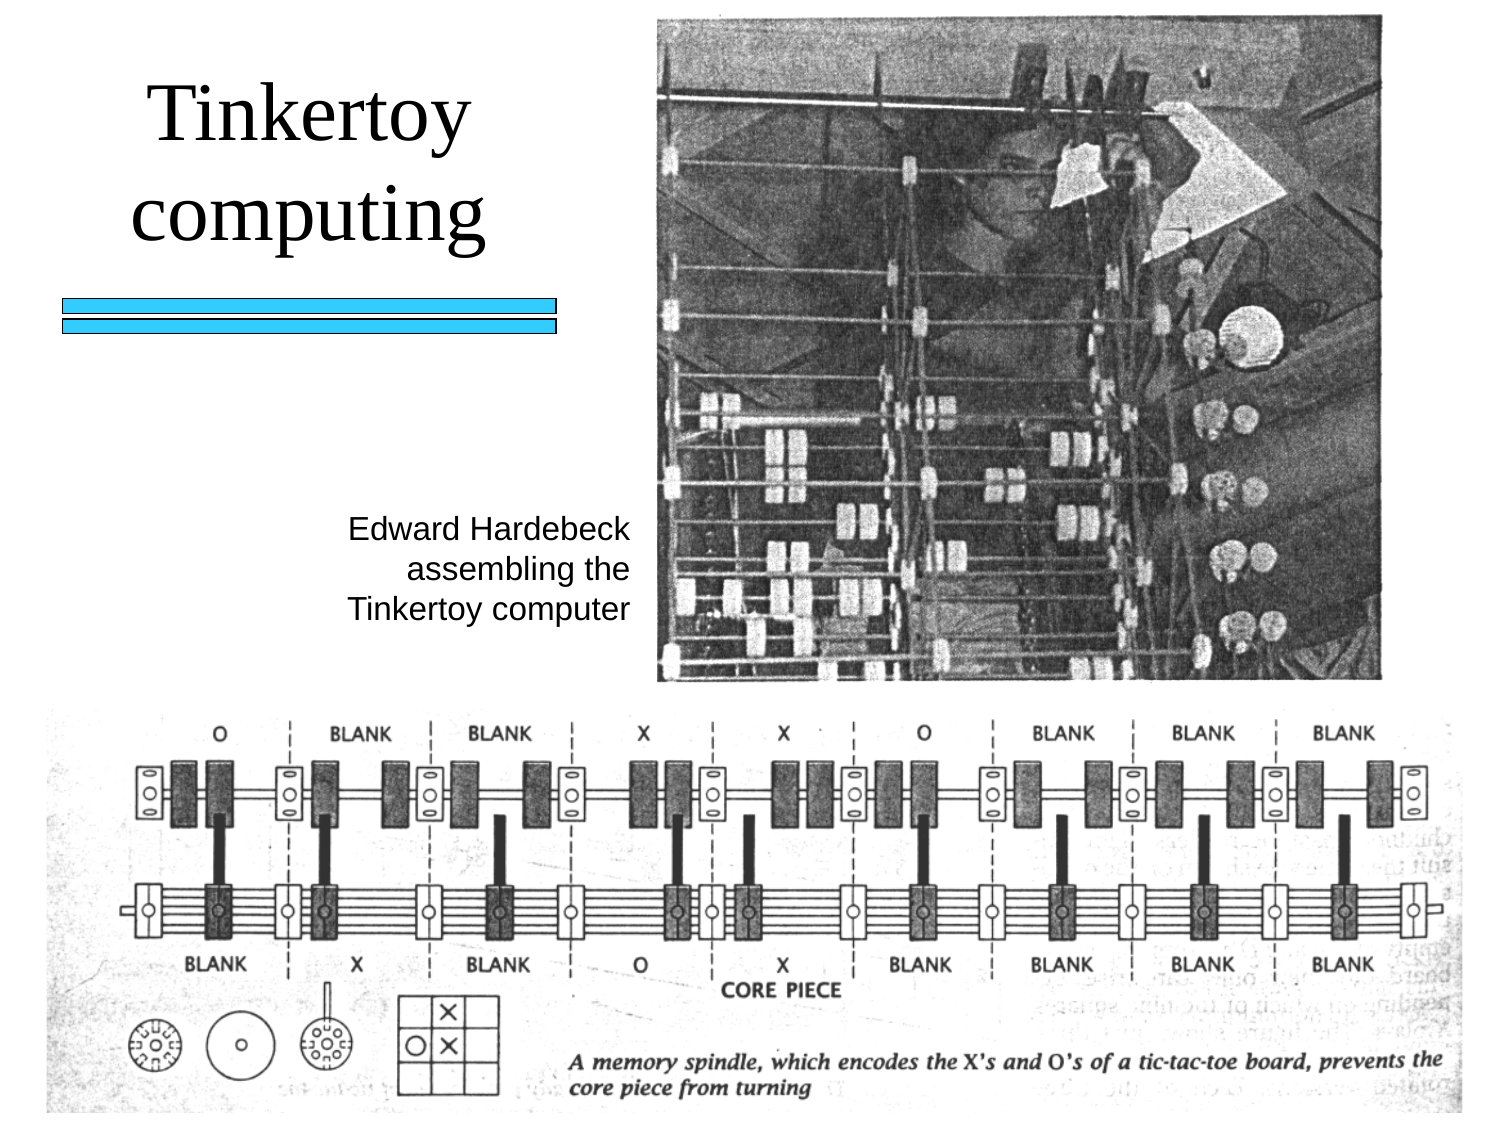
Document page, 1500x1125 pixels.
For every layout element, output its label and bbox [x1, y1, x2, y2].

picture [653, 14, 1388, 687]
picture [46, 709, 1463, 1113]
text_box [62, 298, 557, 334]
text_box [292, 499, 646, 635]
text_box [103, 49, 515, 265]
